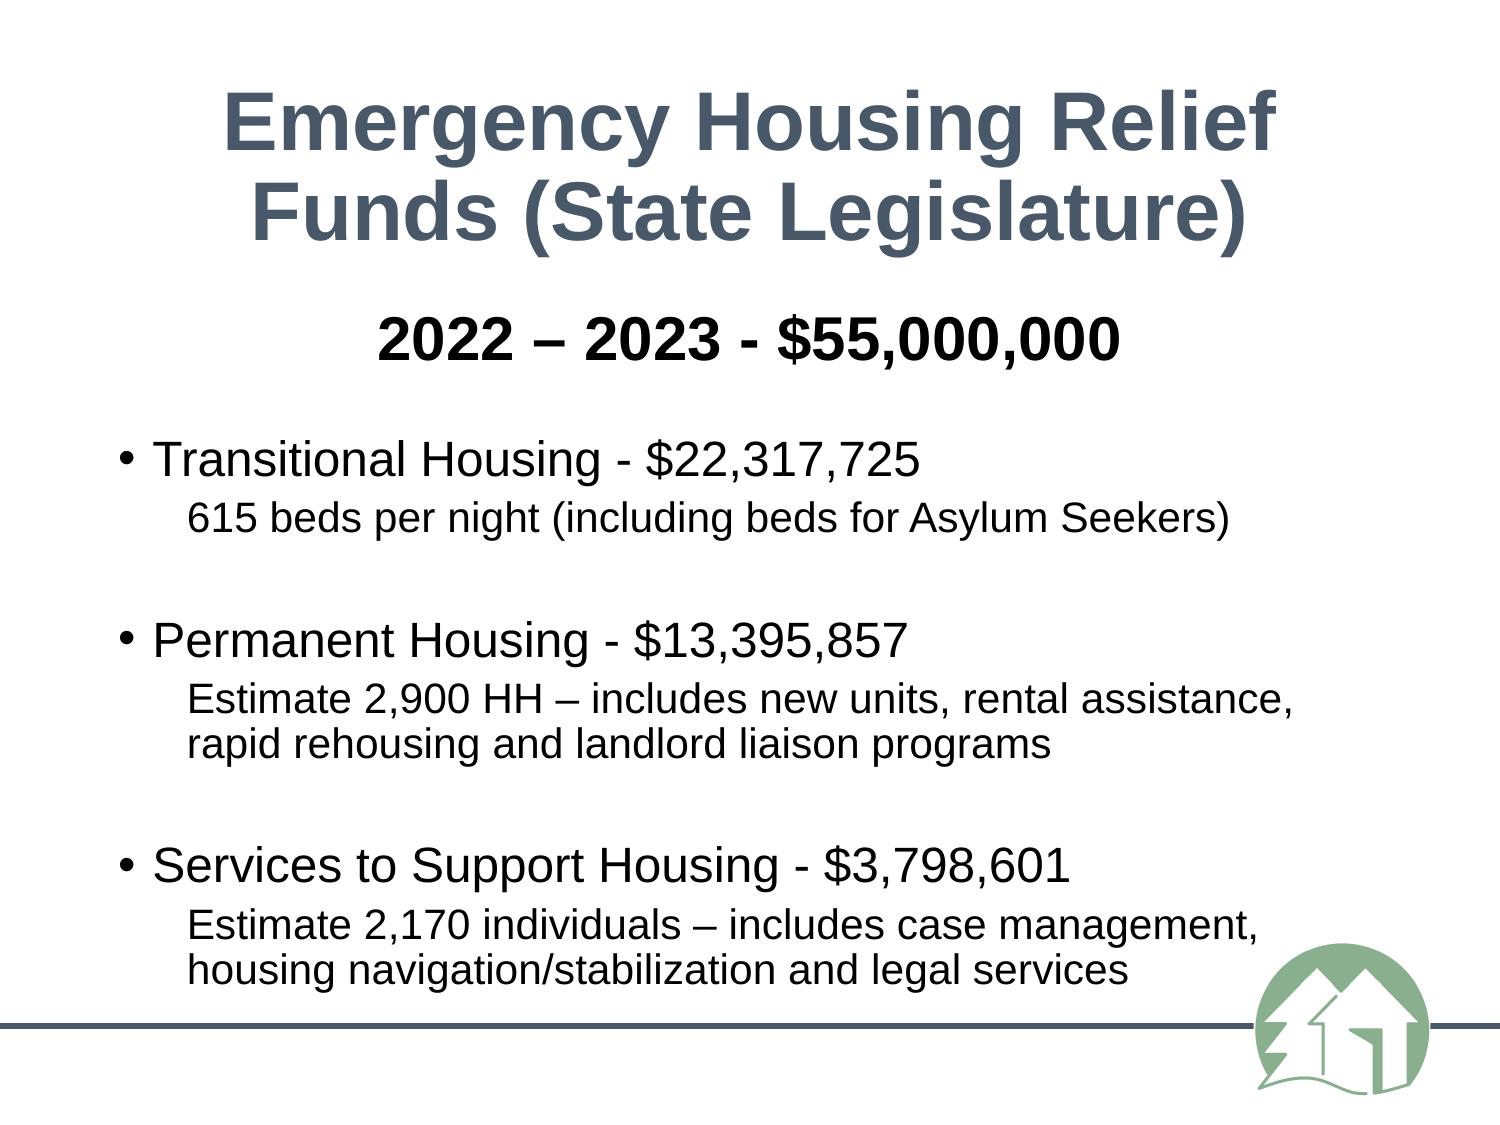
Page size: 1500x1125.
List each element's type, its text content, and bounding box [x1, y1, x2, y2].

list 2022 – 2023 - $55,000,000 Transitional Housing - $22,317,725 615 beds per night (including beds for Asylum Seekers) Permanent Housing - $13,395,857 Estimate 2,900 HH – includes new units, rental assistance, rapid rehousing and landlord liaison programs Services to Support Housing - $3,798,601 Estimate 2,170 individuals – includes case management, housing navigation/stabilization and legal services [103, 299, 1397, 1014]
picture [1253, 940, 1431, 1099]
title Emergency Housing Relief Funds (State Legislature) [103, 59, 1397, 278]
